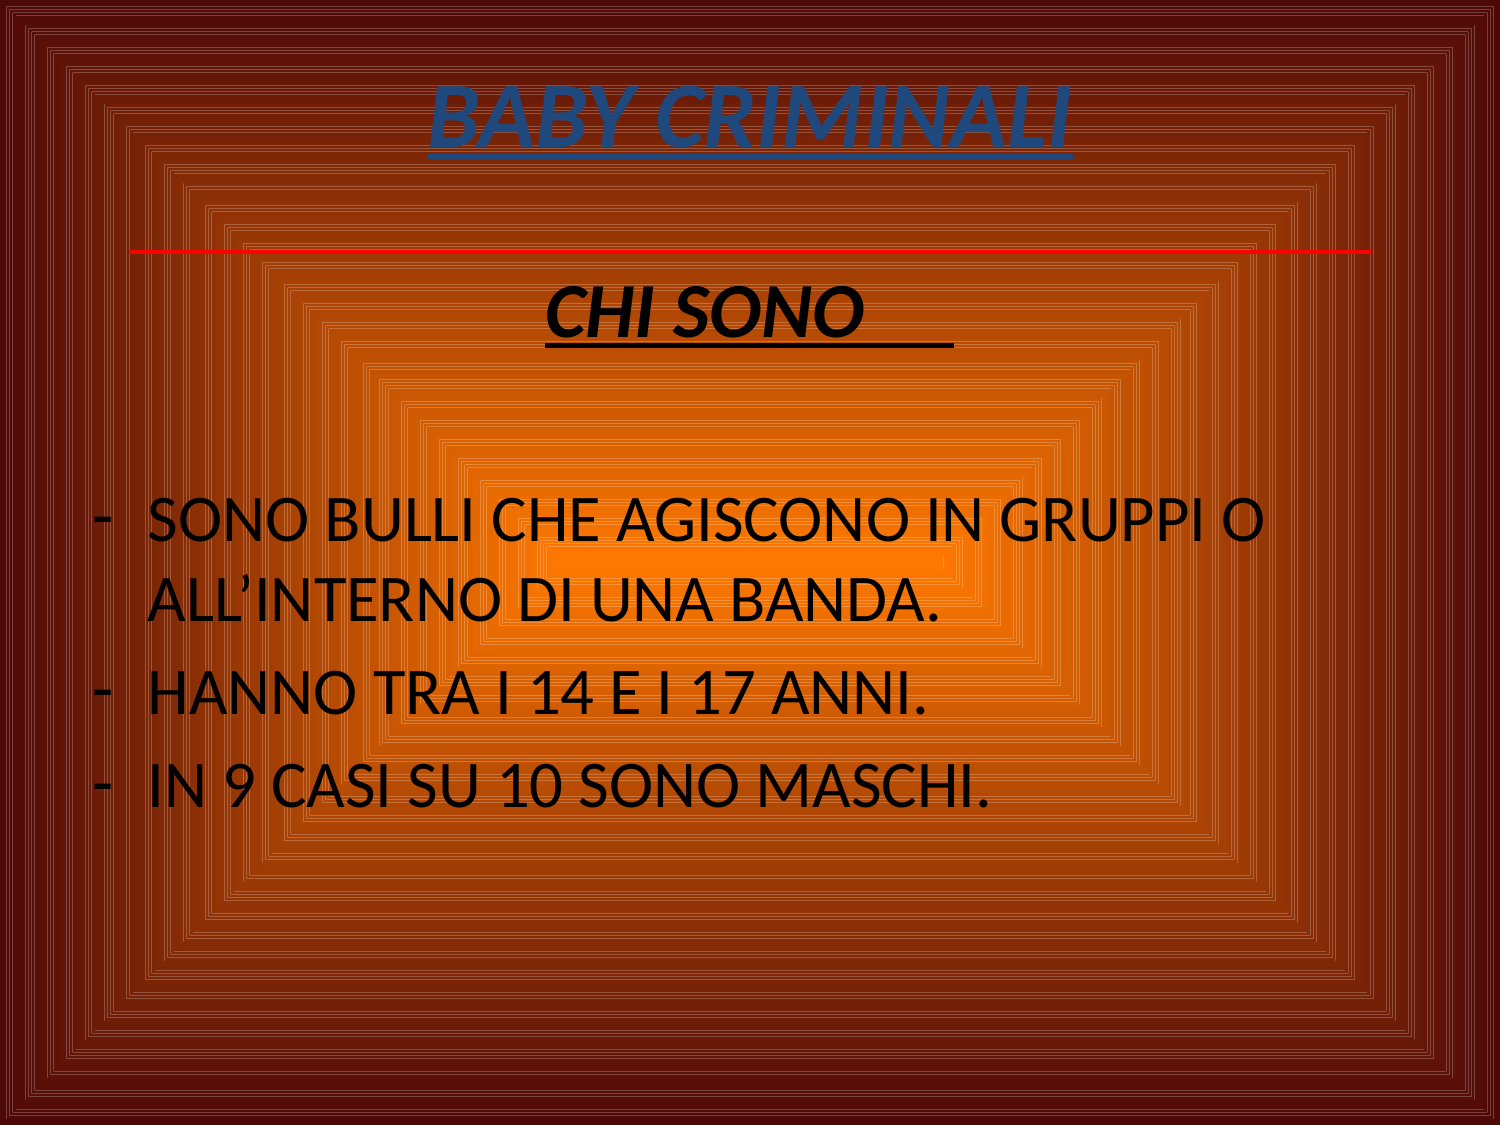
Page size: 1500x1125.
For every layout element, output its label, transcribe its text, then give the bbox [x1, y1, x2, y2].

title BABY CRIMINALI CHI SONO [75, 45, 1425, 362]
list SONO BULLI CHE AGISCONO IN GRUPPI O ALL’INTERNO DI UNA BANDA. HANNO TRA I 14 E I 17 ANNI. IN 9 CASI SU 10 SONO MASCHI. [76, 373, 1427, 1076]
